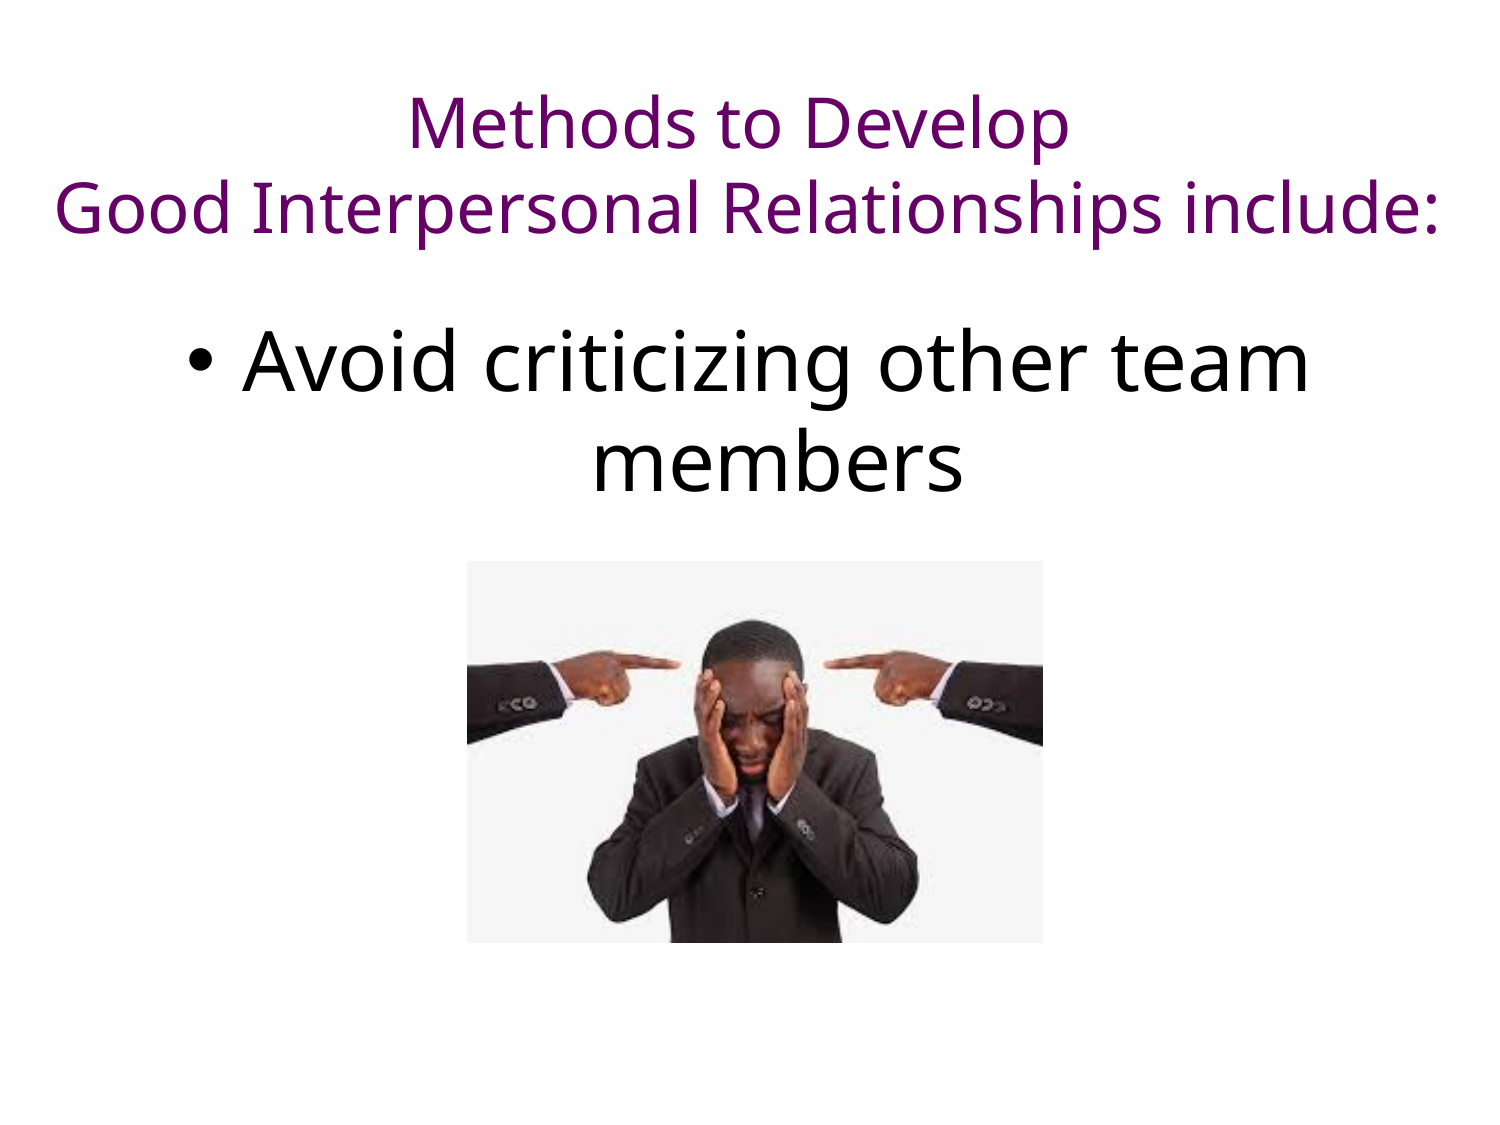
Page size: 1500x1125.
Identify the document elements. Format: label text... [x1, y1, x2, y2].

title Methods to Develop Good Interpersonal Relationships include: [26, 32, 1471, 294]
picture [467, 561, 1043, 943]
list Avoid criticizing other team members [75, 300, 1425, 521]
